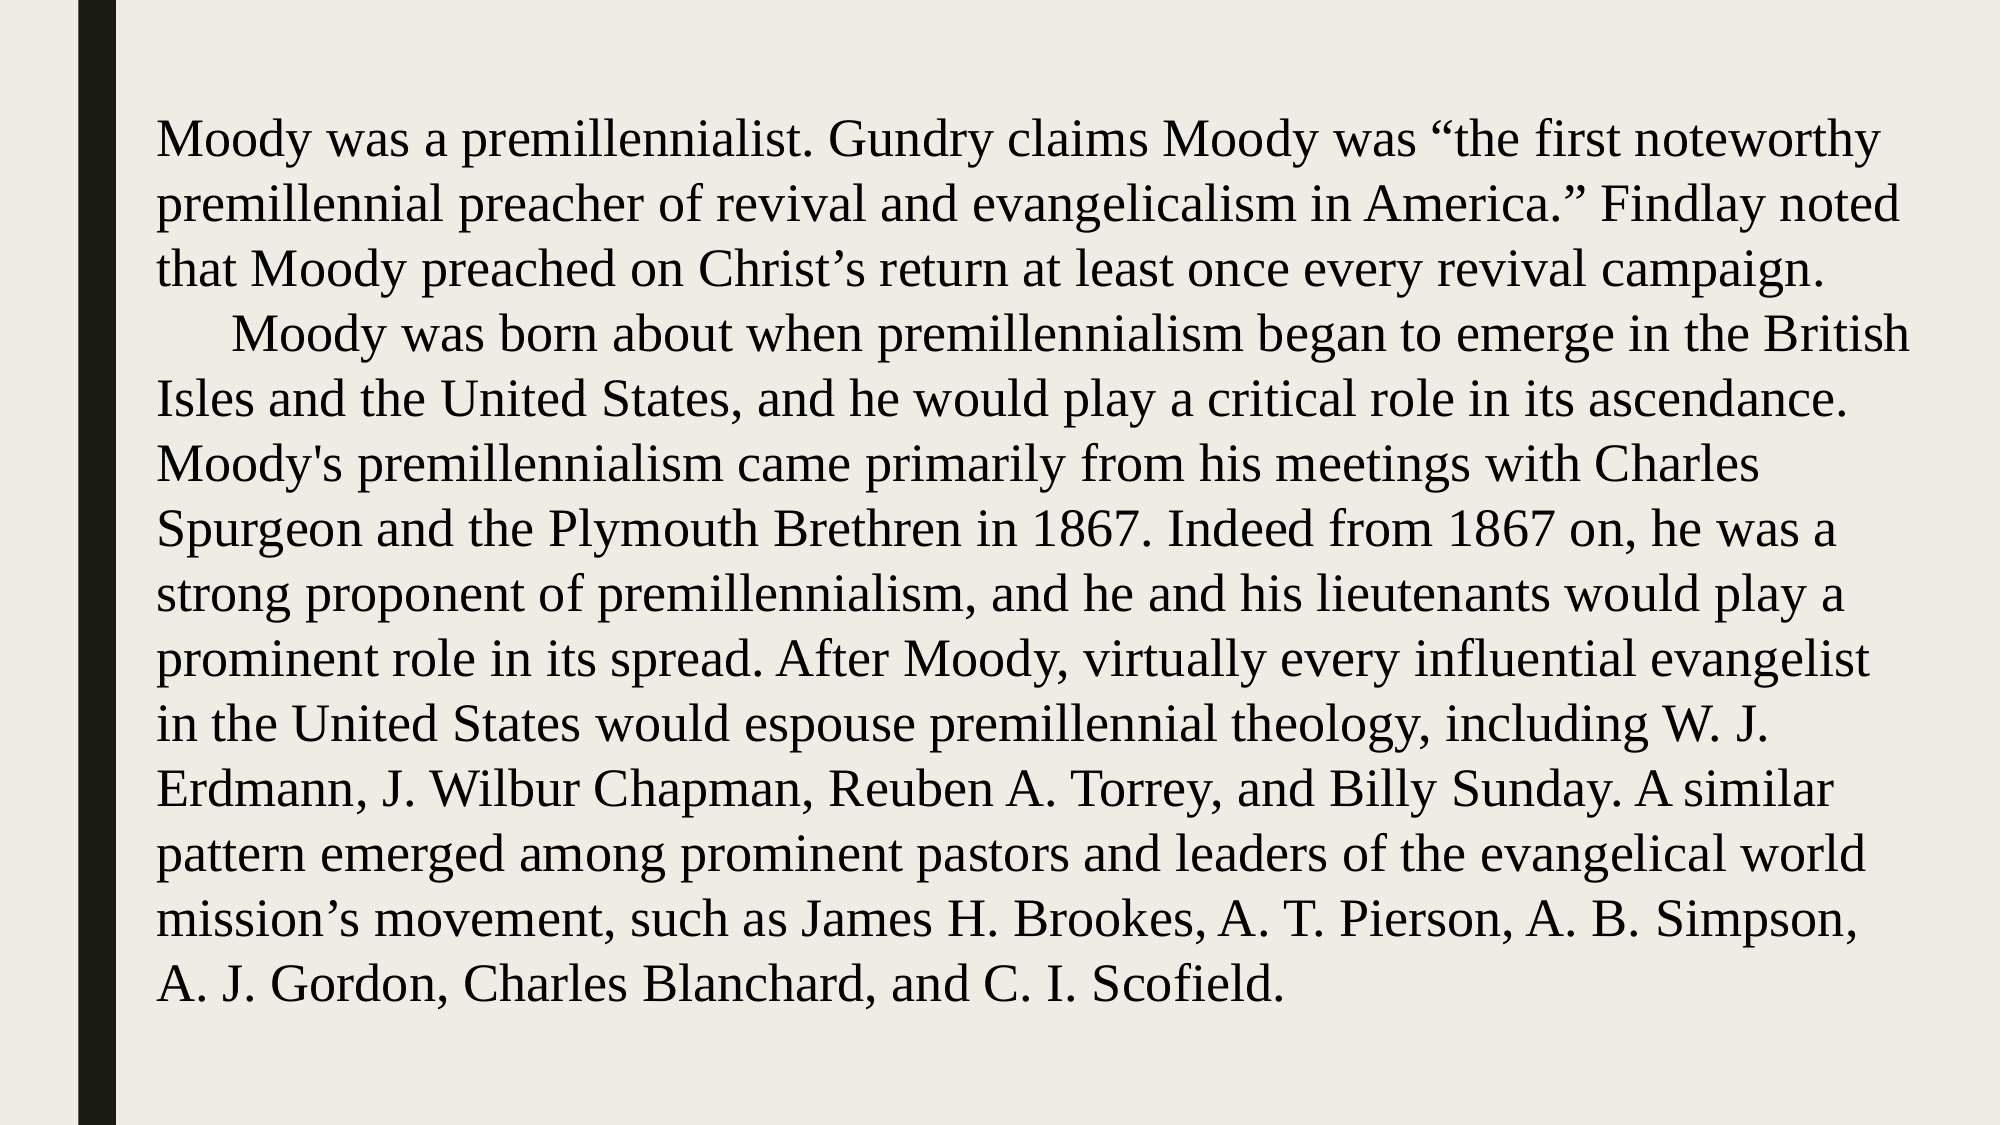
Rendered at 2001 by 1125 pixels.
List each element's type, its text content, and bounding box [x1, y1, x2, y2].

text_box Moody was a premillennialist. Gundry claims Moody was “the first noteworthy premillennial preacher of revival and evangelicalism in America.” Findlay noted that Moody preached on Christ’s return at least once every revival campaign. Moody was born about when premillennialism began to emerge in the British Isles and the United States, and he would play a critical role in its ascendance. Moody's premillennialism came primarily from his meetings with Charles Spurgeon and the Plymouth Brethren in 1867. Indeed from 1867 on, he was a strong proponent of premillennialism, and he and his lieutenants would play a prominent role in its spread. After Moody, virtually every influential evangelist in the United States would espouse premillennial theology, including W. J. Erdmann, J. Wilbur Chapman, Reuben A. Torrey, and Billy Sunday. A similar pattern emerged among prominent pastors and leaders of the evangelical world mission’s movement, such as James H. Brookes, A. T. Pierson, A. B. Simpson, A. J. Gordon, Charles Blanchard, and C. I. Scofield. [141, 95, 1932, 1020]
